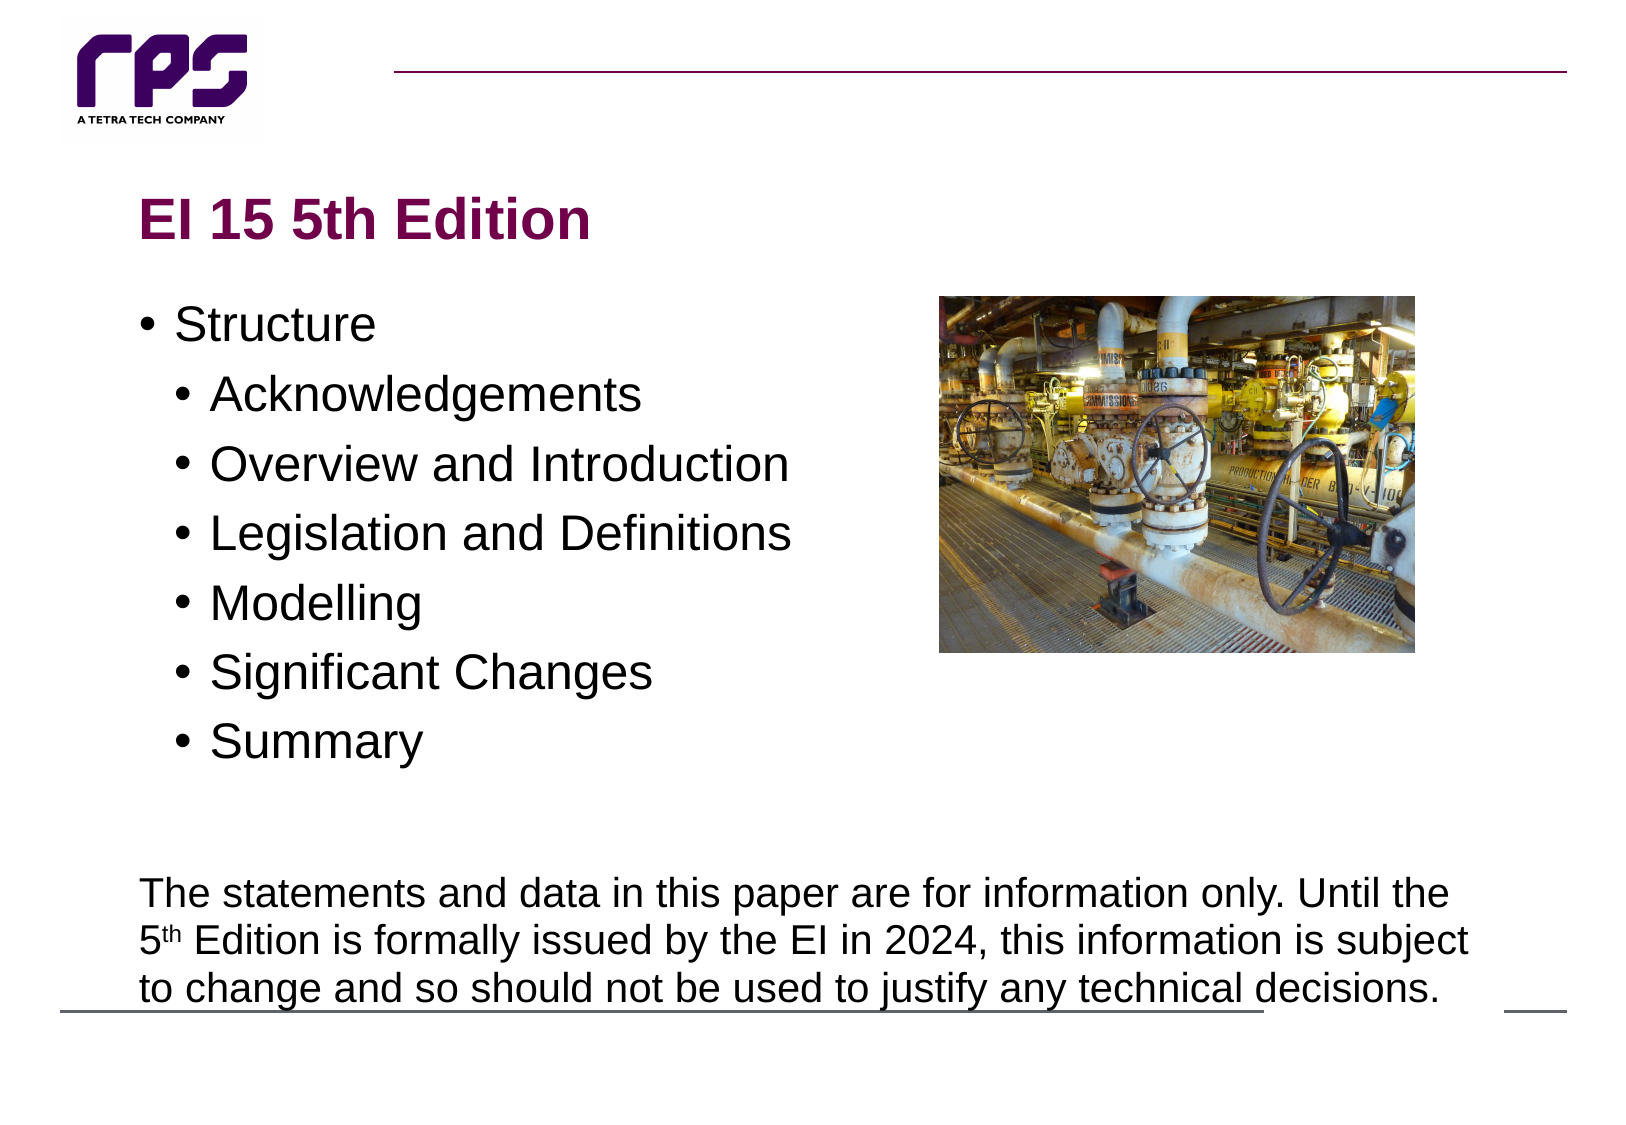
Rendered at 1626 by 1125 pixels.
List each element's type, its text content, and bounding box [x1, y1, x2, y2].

title EI 15 5th Edition [138, 187, 1488, 278]
picture [939, 296, 1415, 653]
list Structure Acknowledgements Overview and Introduction Legislation and Definitions Modelling Significant Changes Summary The statements and data in this paper are for information only. Until the 5th Edition is formally issued by the EI in 2024, this information is subject to change and so should not be used to justify any technical decisions. [138, 296, 1488, 994]
picture [60, 15, 264, 143]
